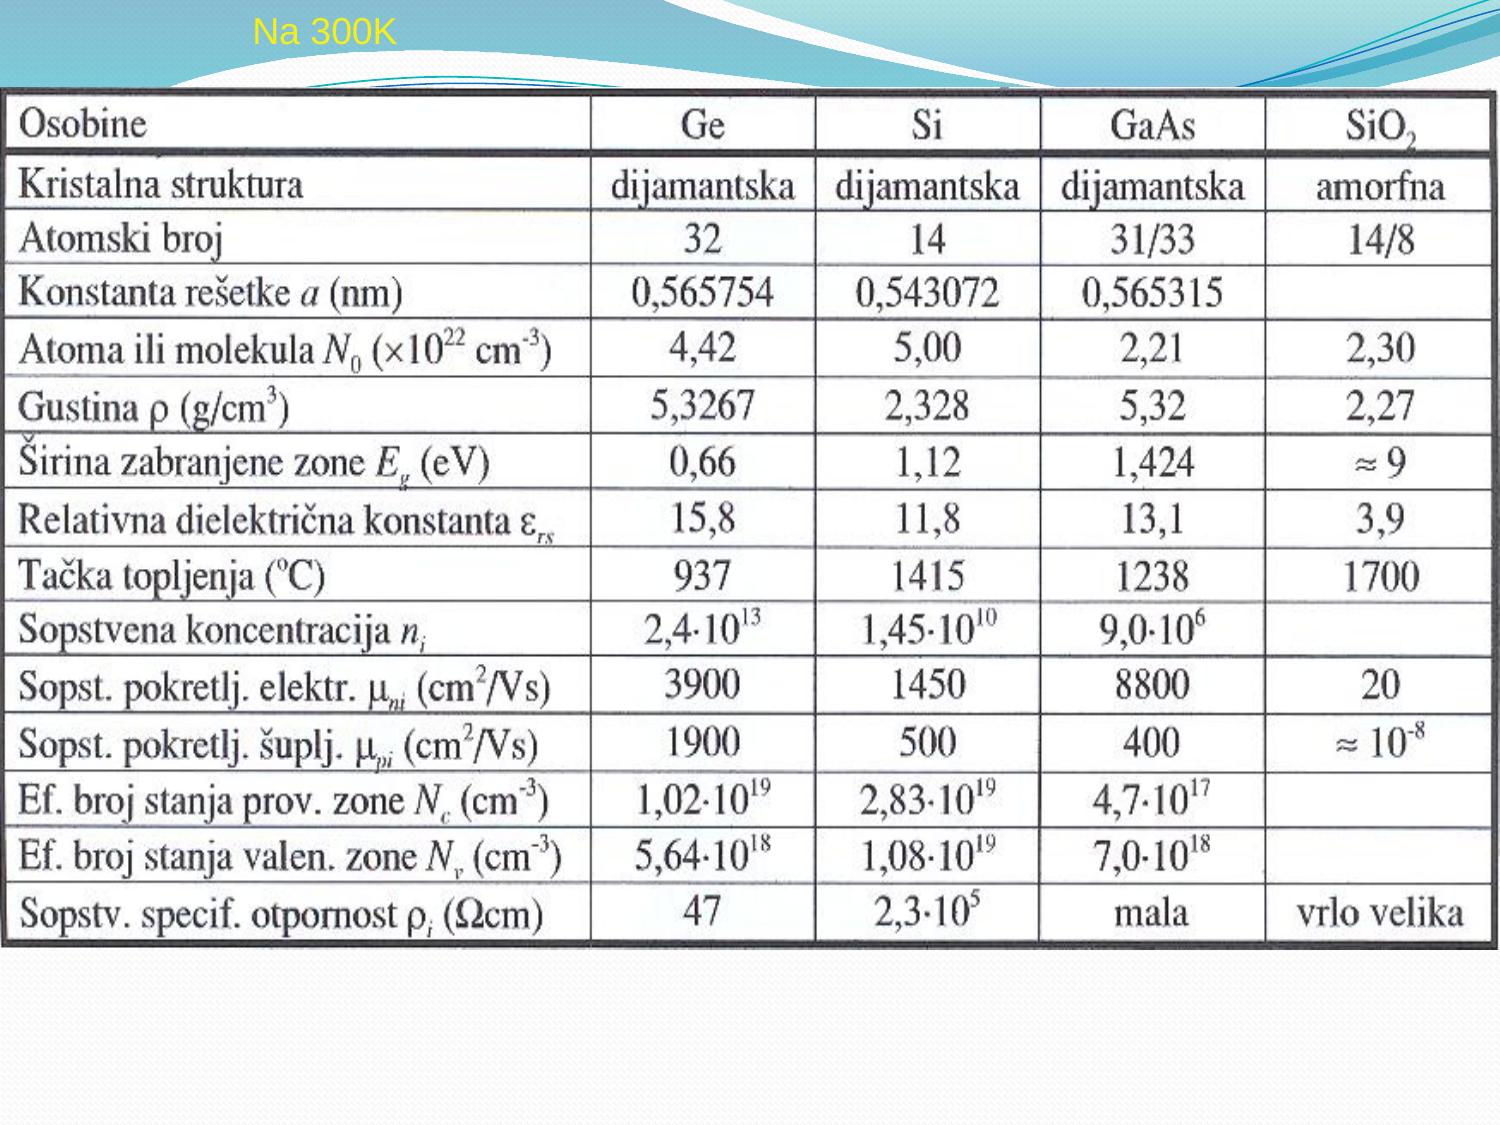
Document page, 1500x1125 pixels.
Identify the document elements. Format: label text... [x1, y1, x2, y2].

picture [0, 87, 1500, 951]
text_box Na 300K [237, 0, 650, 60]
